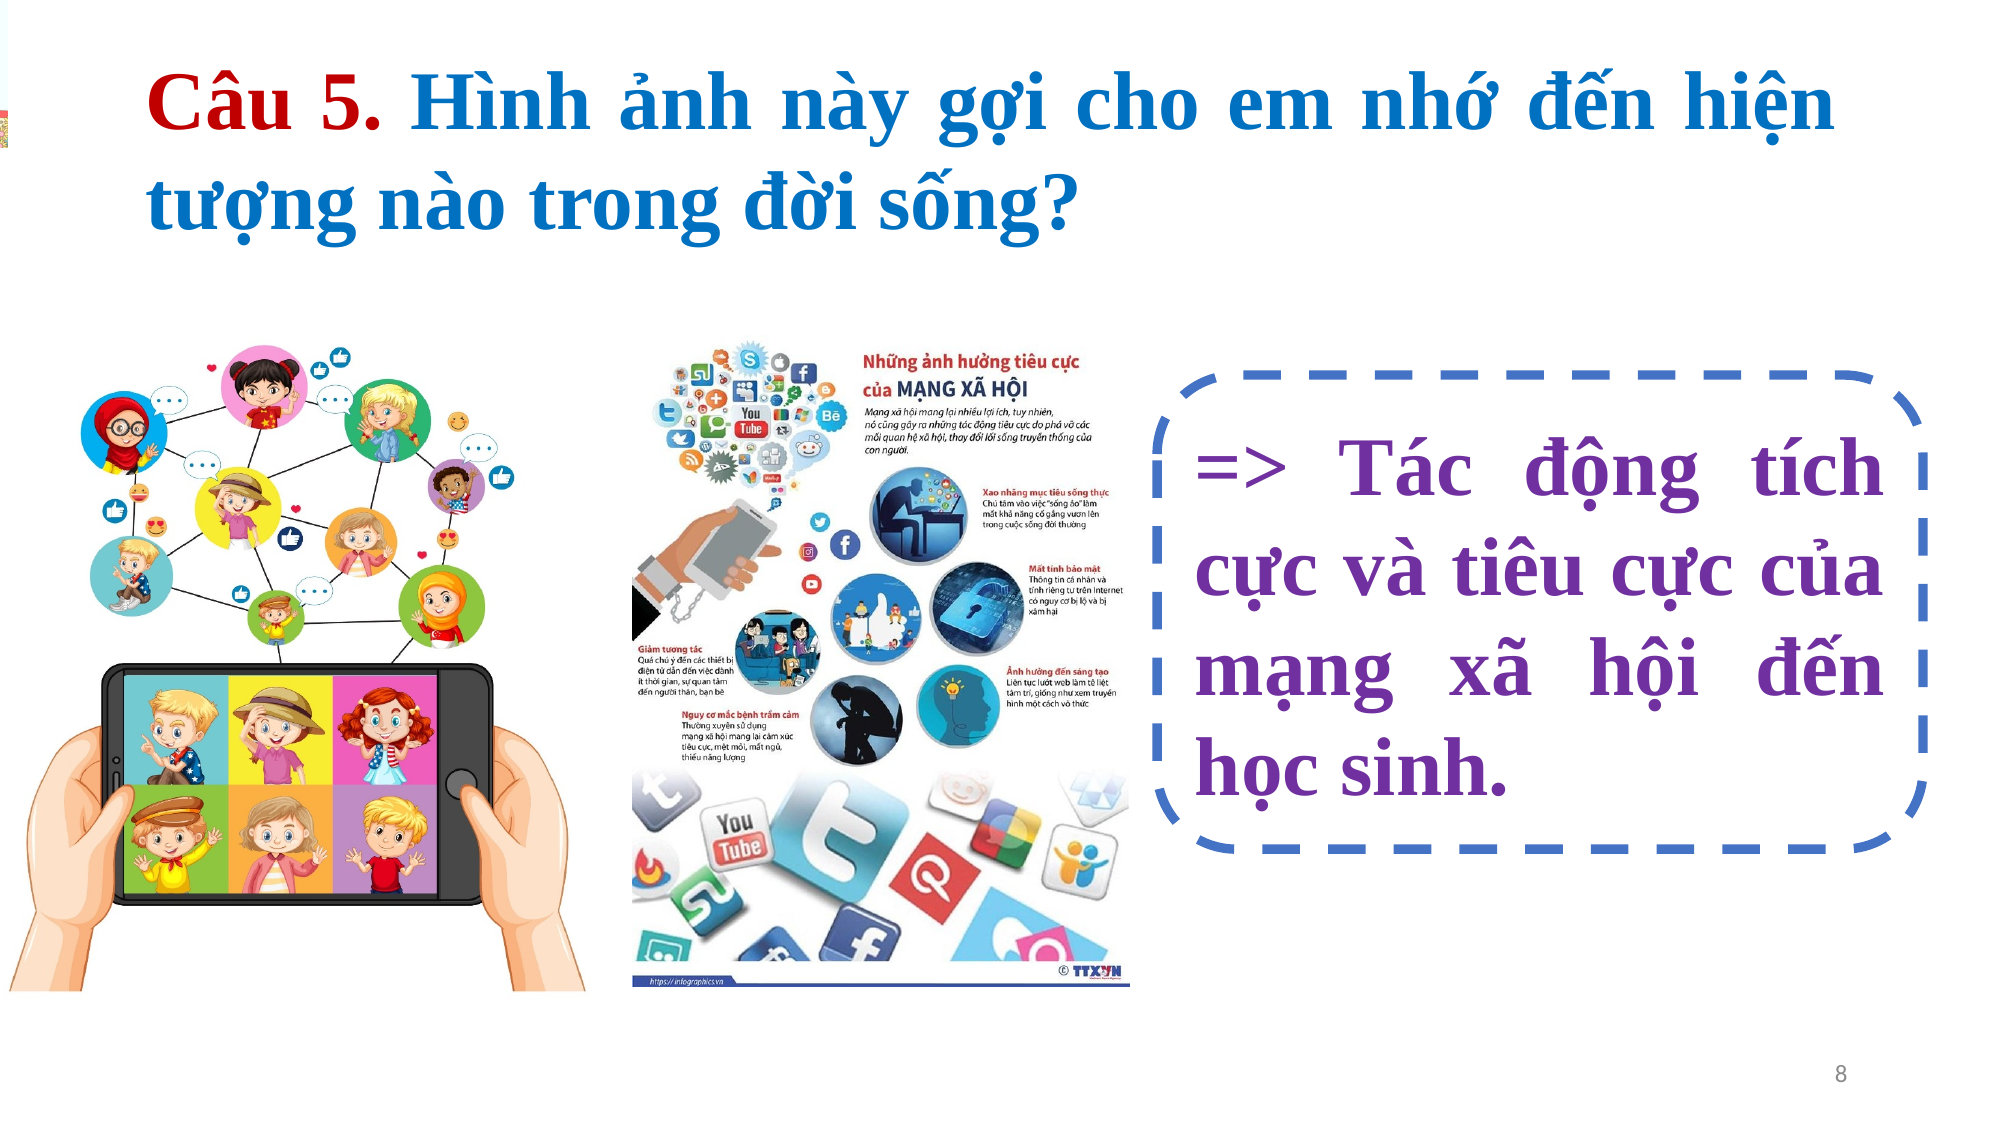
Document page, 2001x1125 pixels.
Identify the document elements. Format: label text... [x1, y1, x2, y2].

text_box Câu 5. Hình ảnh này gợi cho em nhớ đến hiện tượng nào trong đời sống? [130, 39, 1852, 254]
text_box => Tác động tích cực và tiêu cực của mạng xã hội đến học sinh. [1156, 373, 1925, 851]
picture [632, 335, 1130, 988]
picture [0, 0, 8, 148]
picture [0, 335, 594, 1001]
slide_number 8 [1412, 1042, 1863, 1103]
